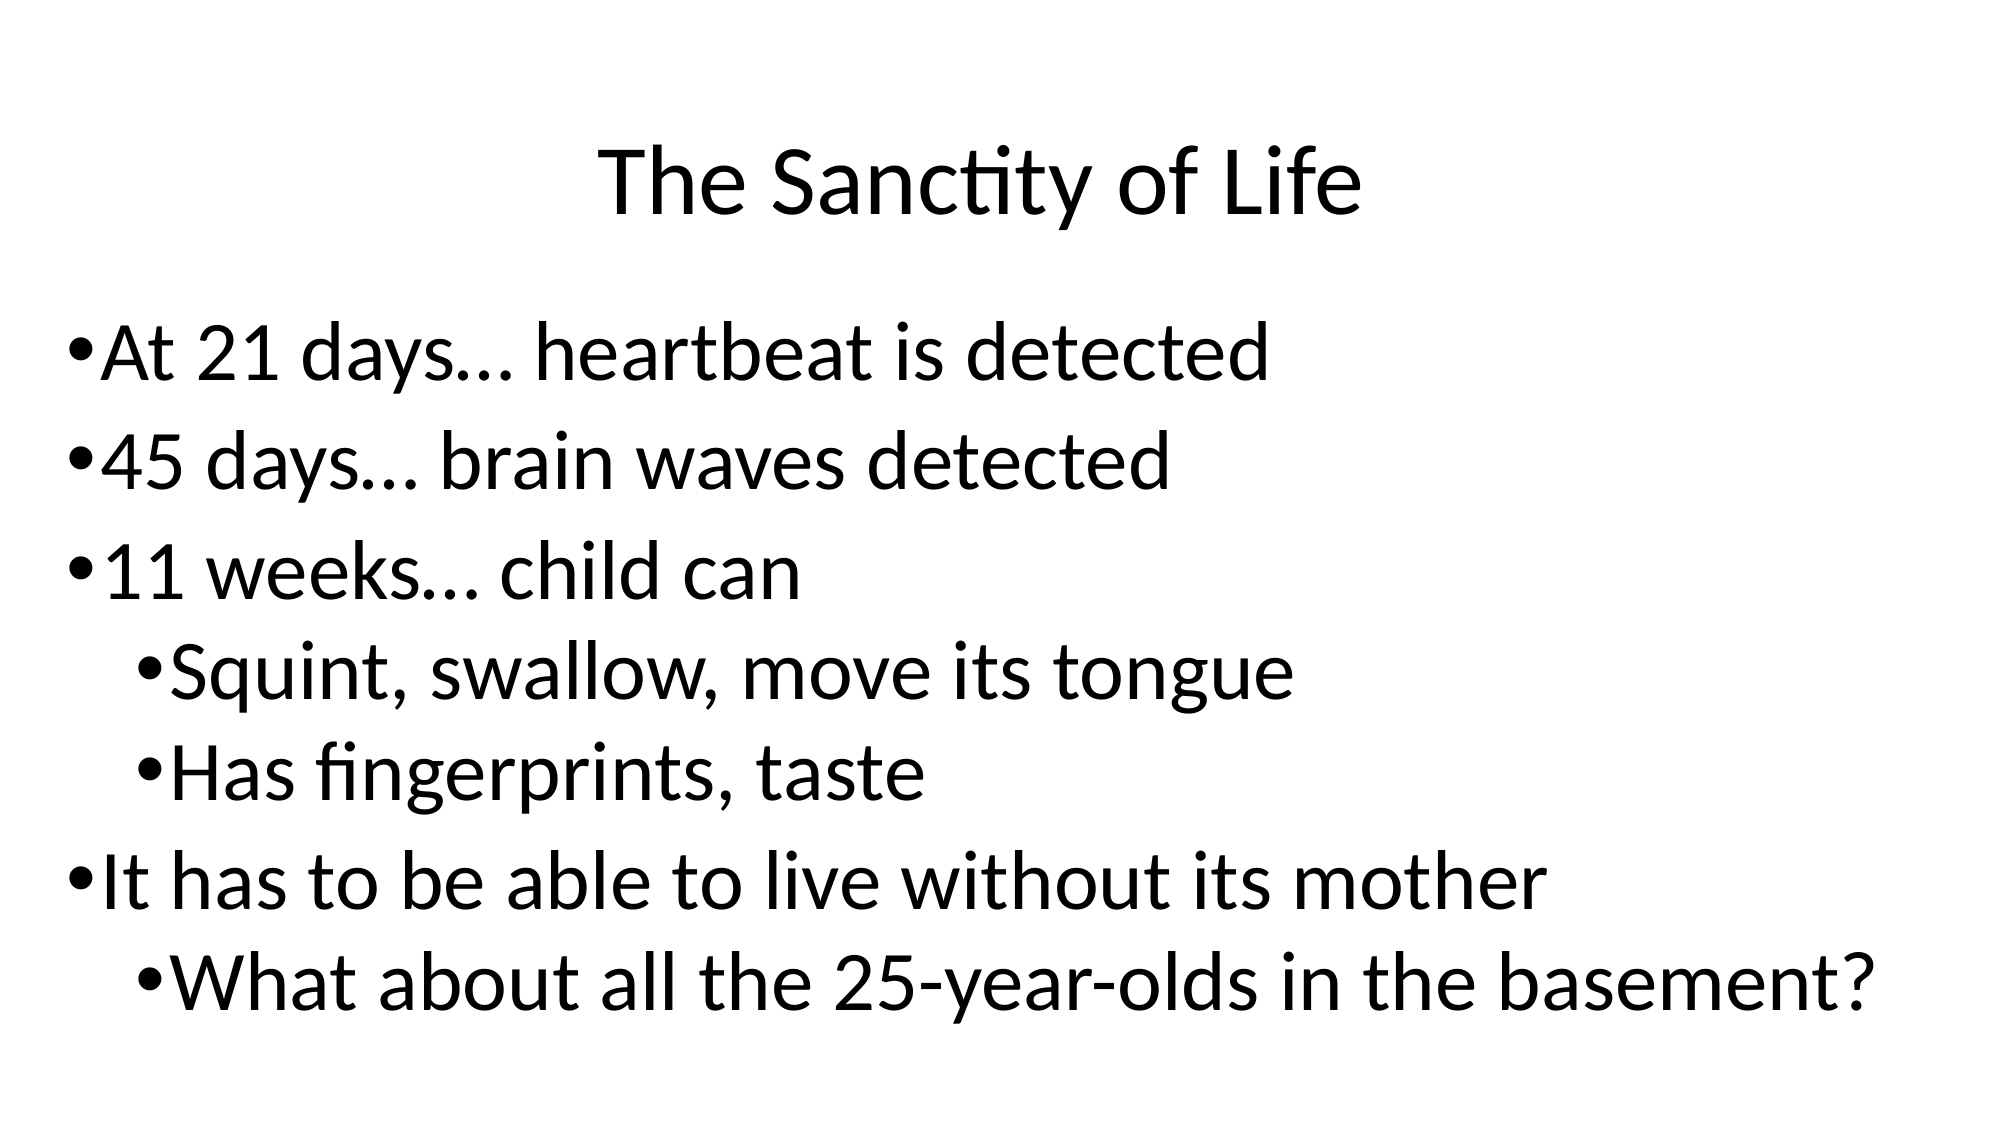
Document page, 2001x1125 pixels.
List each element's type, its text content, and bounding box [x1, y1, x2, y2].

list At 21 days… heartbeat is detected 45 days… brain waves detected 11 weeks… child can Squint, swallow, move its tongue Has fingerprints, taste It has to be able to live without its mother What about all the 25-year-olds in the basement? [51, 299, 1912, 1103]
title The Sanctity of Life [51, 59, 1912, 299]
